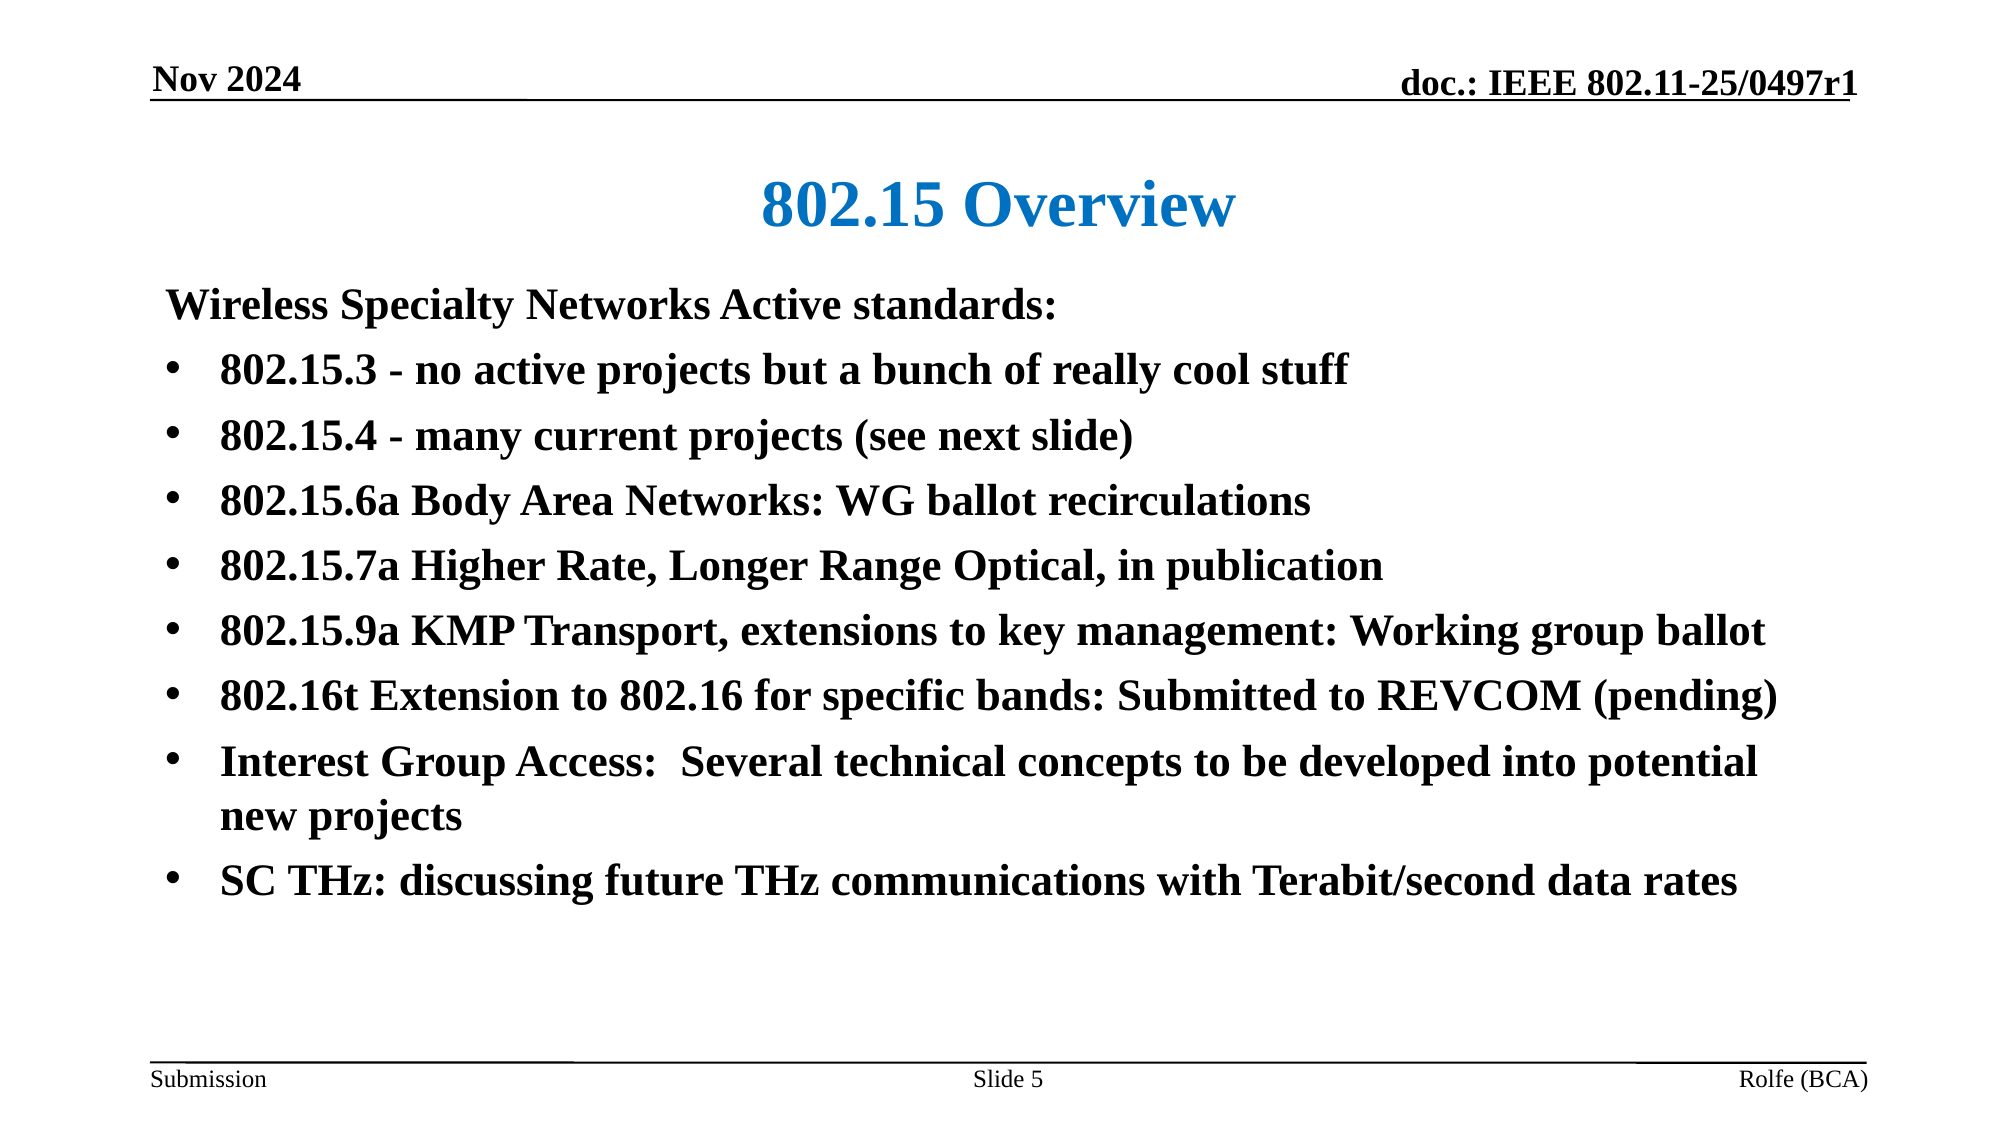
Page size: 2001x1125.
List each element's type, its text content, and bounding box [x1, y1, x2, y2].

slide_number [152, 54, 563, 100]
title 802.15 Overview [149, 112, 1850, 266]
slide_number Slide 5 [950, 1061, 1067, 1123]
list Wireless Specialty Networks Active standards: 802.15.3 - no active projects but a bunch of really cool stuff 802.15.4 - many current projects (see next slide) 802.15.6a Body Area Networks: WG ballot recirculations 802.15.7a Higher Rate, Longer Range Optical, in publication 802.15.9a KMP Transport, extensions to key management: Working group ballot 802.16t Extension to 802.16 for specific bands: Submitted to REVCOM (pending) Interest Group Access: Several technical concepts to be developed into potential new projects SC THz: discussing future THz communications with Terabit/second data rates [149, 266, 1850, 1000]
footer Rolfe (BCA) [1171, 1061, 1869, 1093]
